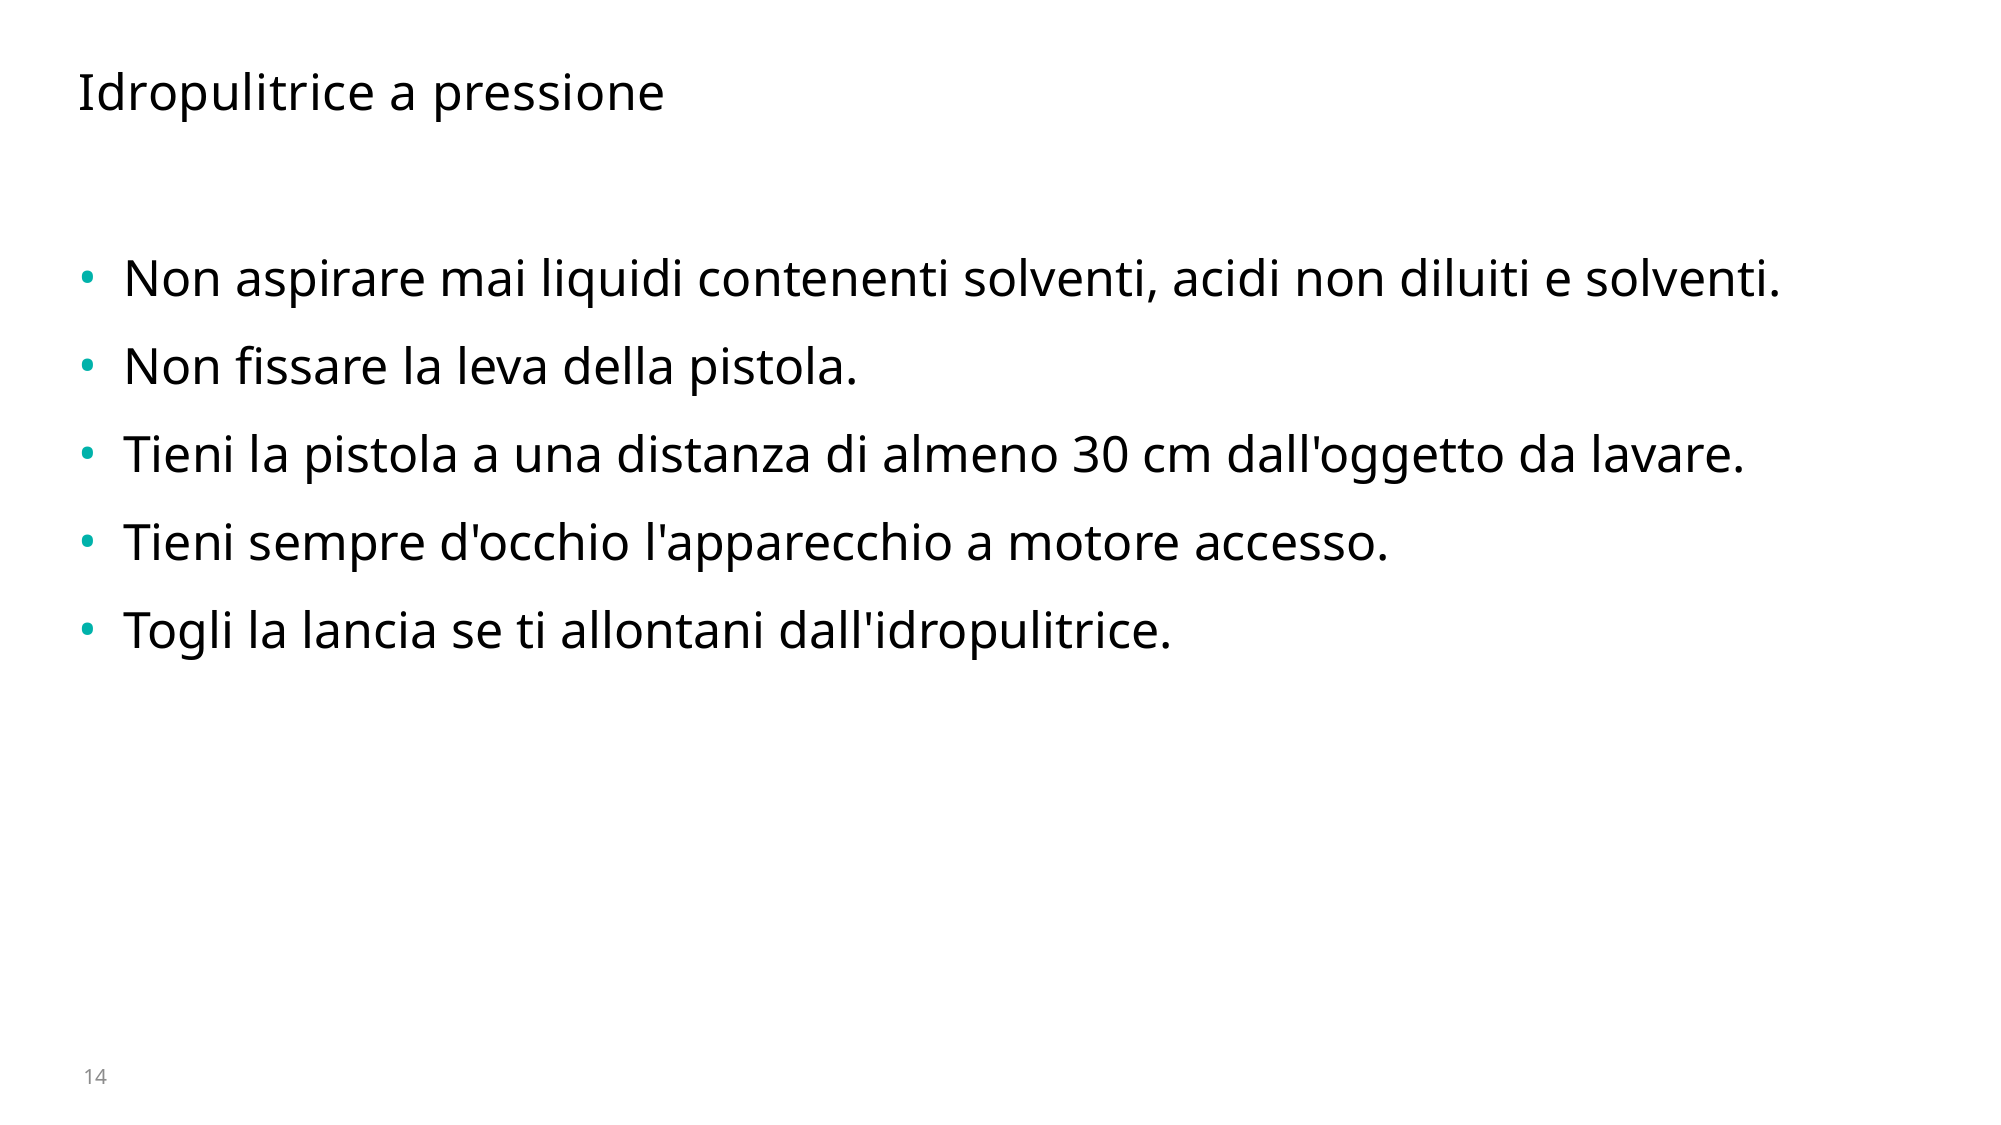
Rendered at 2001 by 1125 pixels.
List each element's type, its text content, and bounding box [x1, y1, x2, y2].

title Idropulitrice a pressione [78, 59, 1922, 112]
slide_number 14 [83, 1063, 218, 1090]
list Non aspirare mai liquidi contenenti solventi, acidi non diluiti e solventi. Non fissare la leva della pistola. Tieni la pistola a una distanza di almeno 30 cm dall'oggetto da lavare. Tieni sempre d'occhio l'apparecchio a motore accesso. Togli la lancia se ti allontani dall'idropulitrice. [78, 243, 1863, 1014]
